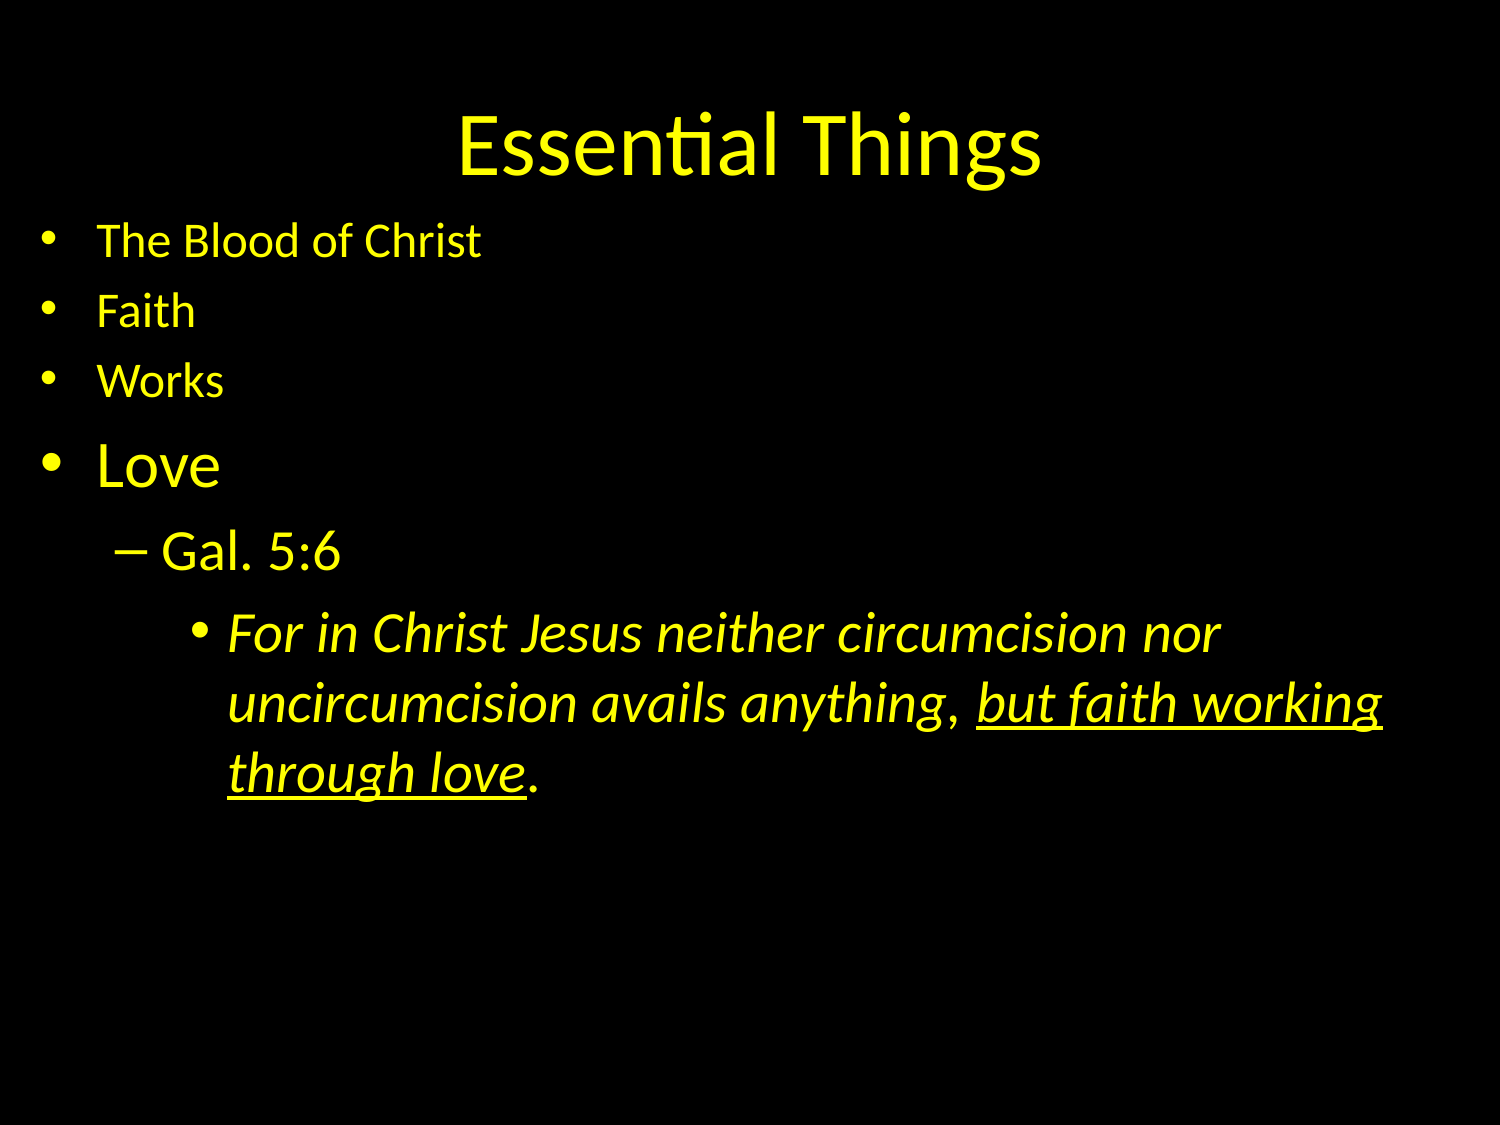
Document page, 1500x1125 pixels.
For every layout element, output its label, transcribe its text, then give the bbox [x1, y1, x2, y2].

title Essential Things [75, 45, 1425, 200]
list The Blood of Christ Faith Works Love Gal. 5:6 For in Christ Jesus neither circumcision nor uncircumcision avails anything, but faith working through love. [24, 200, 1475, 1088]
